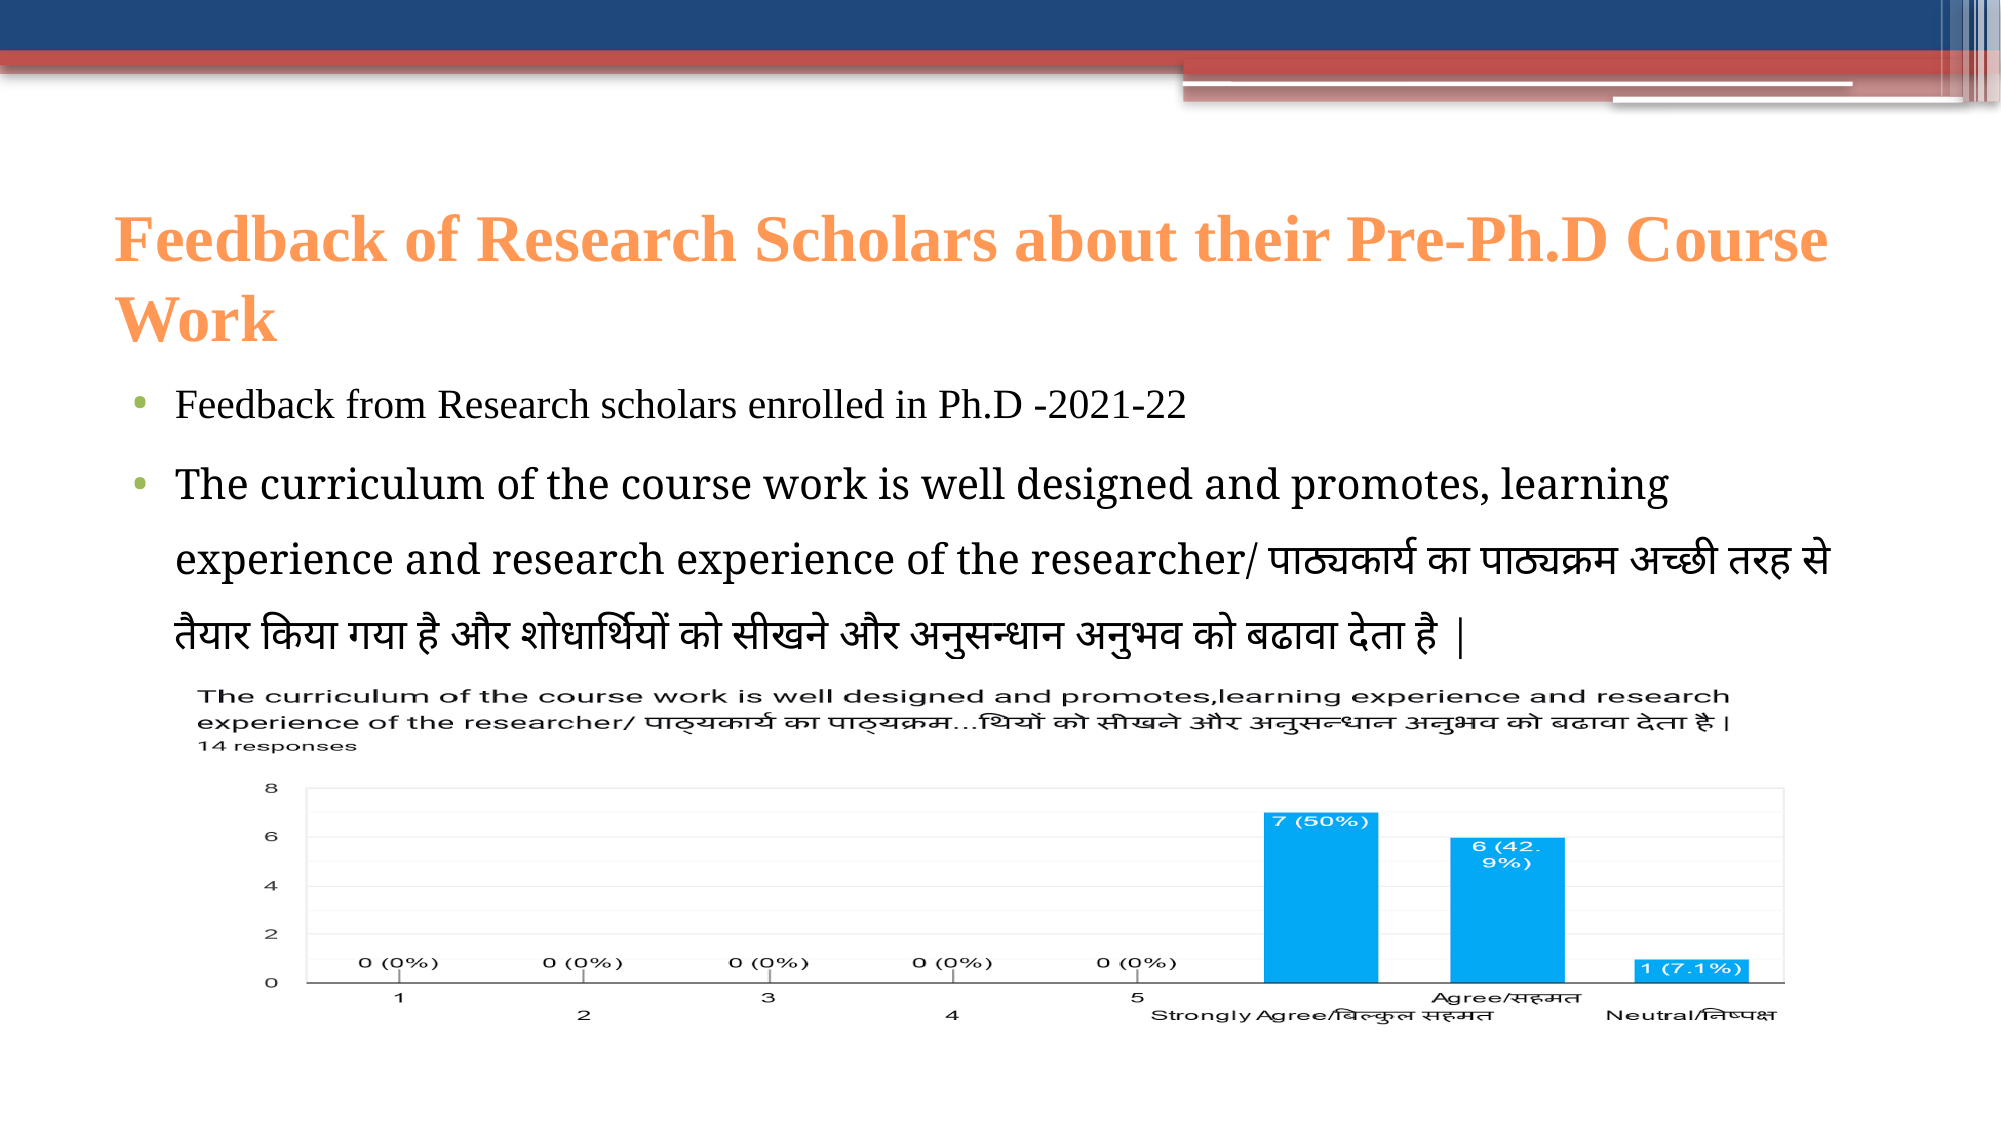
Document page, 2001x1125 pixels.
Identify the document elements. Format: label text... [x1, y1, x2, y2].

title Feedback of Research Scholars about their Pre-Ph.D Course Work [99, 187, 1900, 363]
picture [142, 659, 1785, 1064]
list Feedback from Research scholars enrolled in Ph.D -2021-22 The curriculum of the course work is well designed and promotes, learning experience and research experience of the researcher/ पाठ्यकार्य का पाठ्यक्रम अच्छी तरह से तैयार किया गया है और शोधार्थियों को सीखने और अनुसन्धान अनुभव को बढावा देता है | [99, 368, 1900, 1079]
